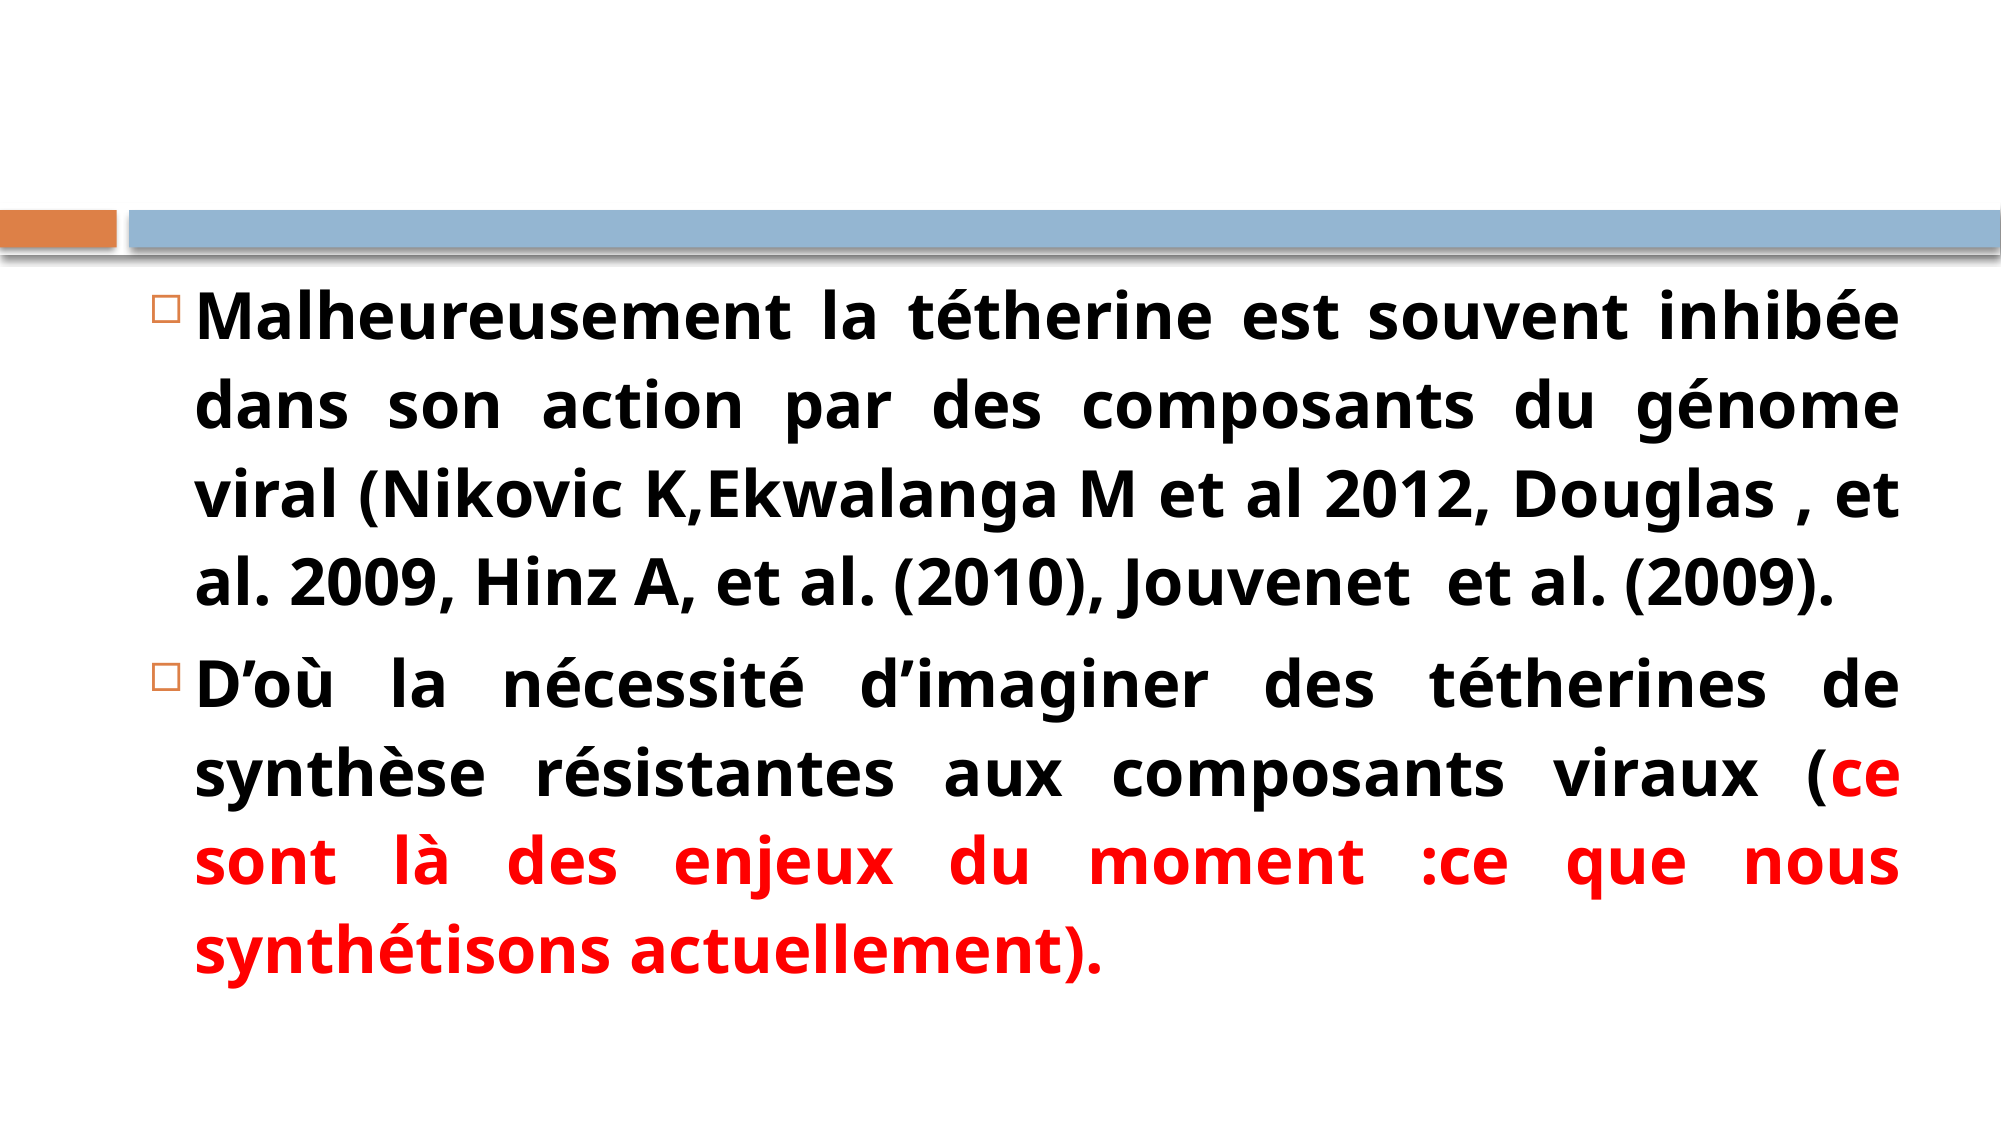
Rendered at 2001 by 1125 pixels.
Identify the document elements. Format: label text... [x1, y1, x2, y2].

list Malheureusement la tétherine est souvent inhibée dans son action par des composants du génome viral (Nikovic K,Ekwalanga M et al 2012, Douglas , et al. 2009, Hinz A, et al. (2010), Jouvenet et al. (2009). D’où la nécessité d’imaginer des tétherines de synthèse résistantes aux composants viraux (ce sont là des enjeux du moment :ce que nous synthétisons actuellement). [133, 262, 1918, 1000]
